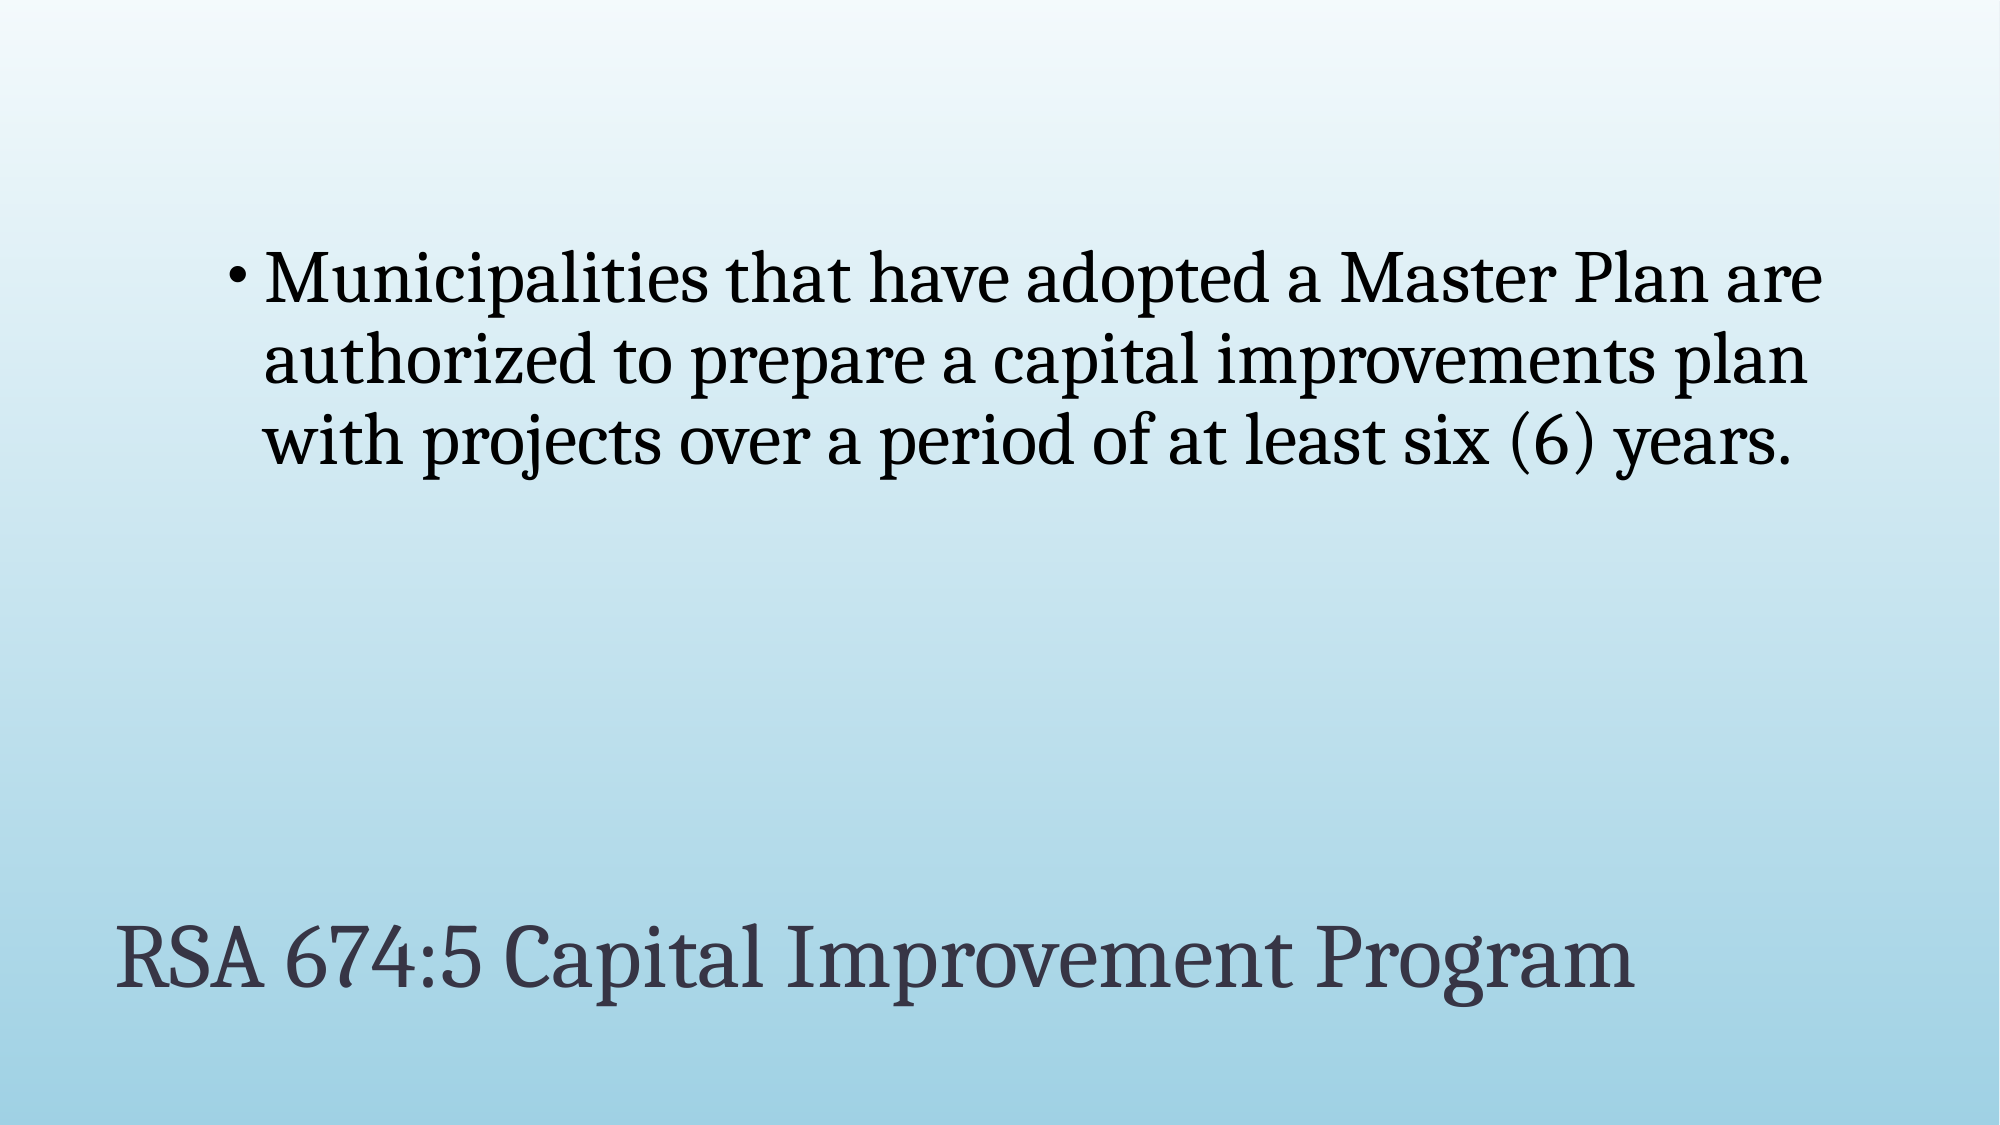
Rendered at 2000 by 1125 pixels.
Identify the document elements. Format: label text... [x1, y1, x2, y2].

list Municipalities that have adopted a Master Plan are authorized to prepare a capital improvements plan with projects over a period of at least six (6) years. [212, 112, 1900, 800]
title RSA 674:5 Capital Improvement Program [99, 837, 1900, 1013]
